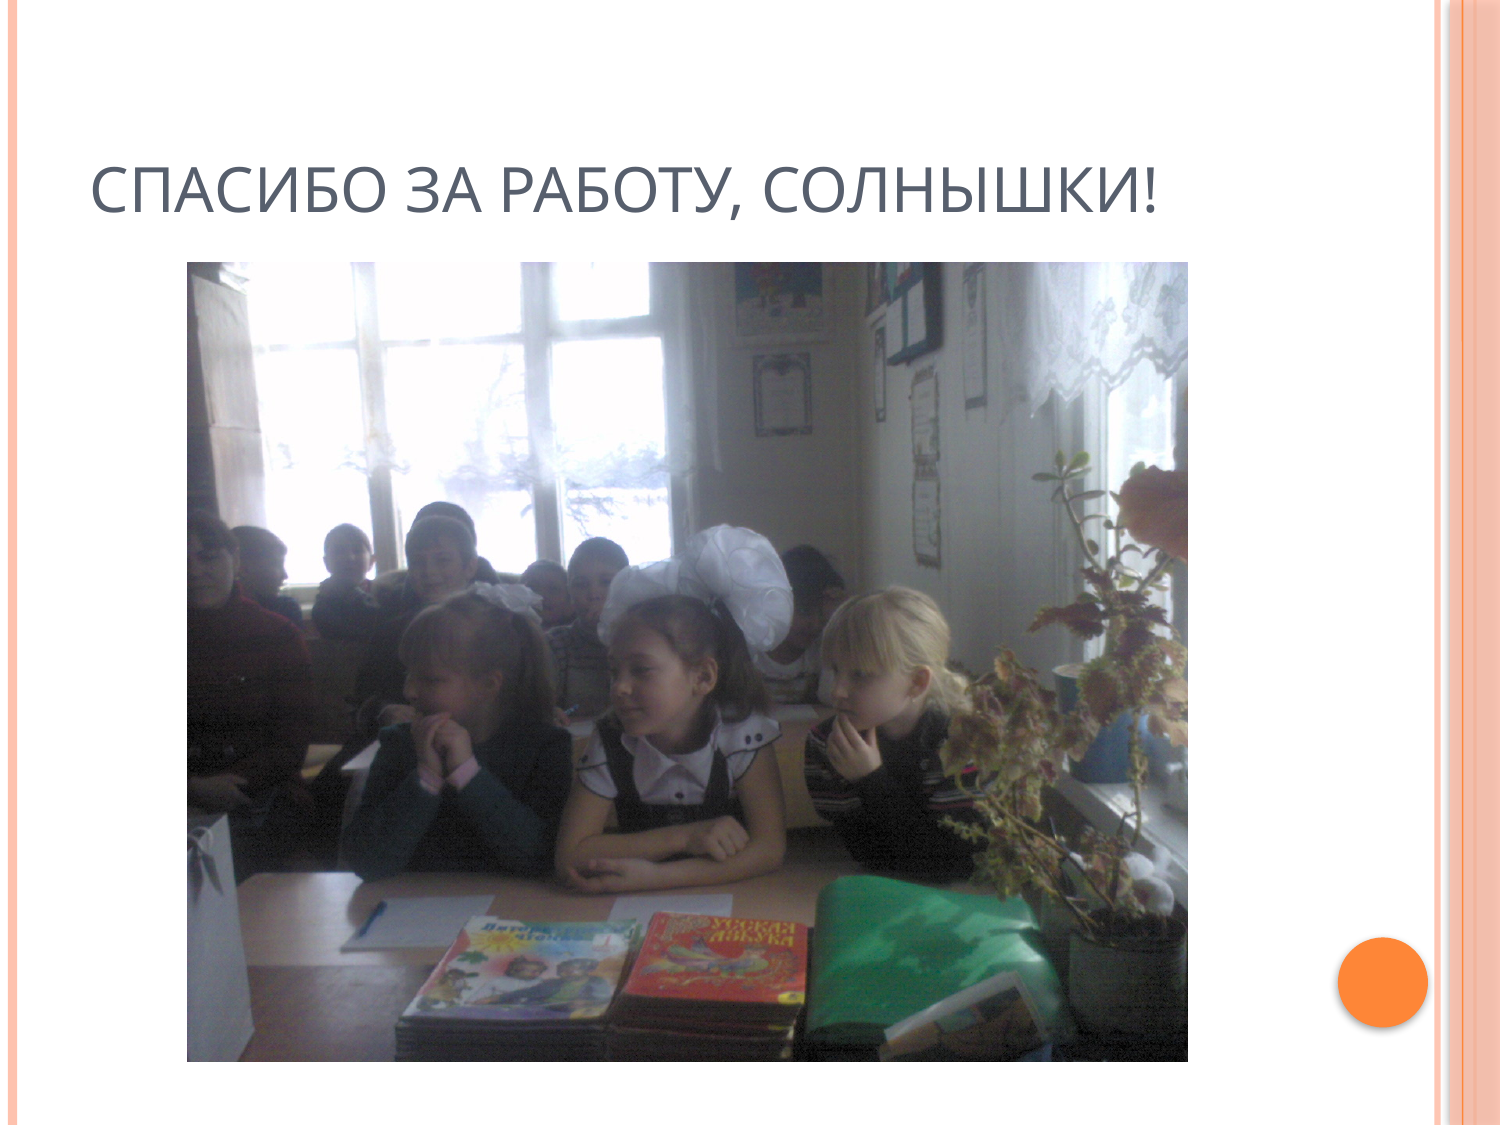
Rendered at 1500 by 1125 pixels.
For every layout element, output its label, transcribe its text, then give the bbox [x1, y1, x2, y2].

title Спасибо за работу, Солнышки! [75, 45, 1300, 233]
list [187, 261, 1188, 1063]
